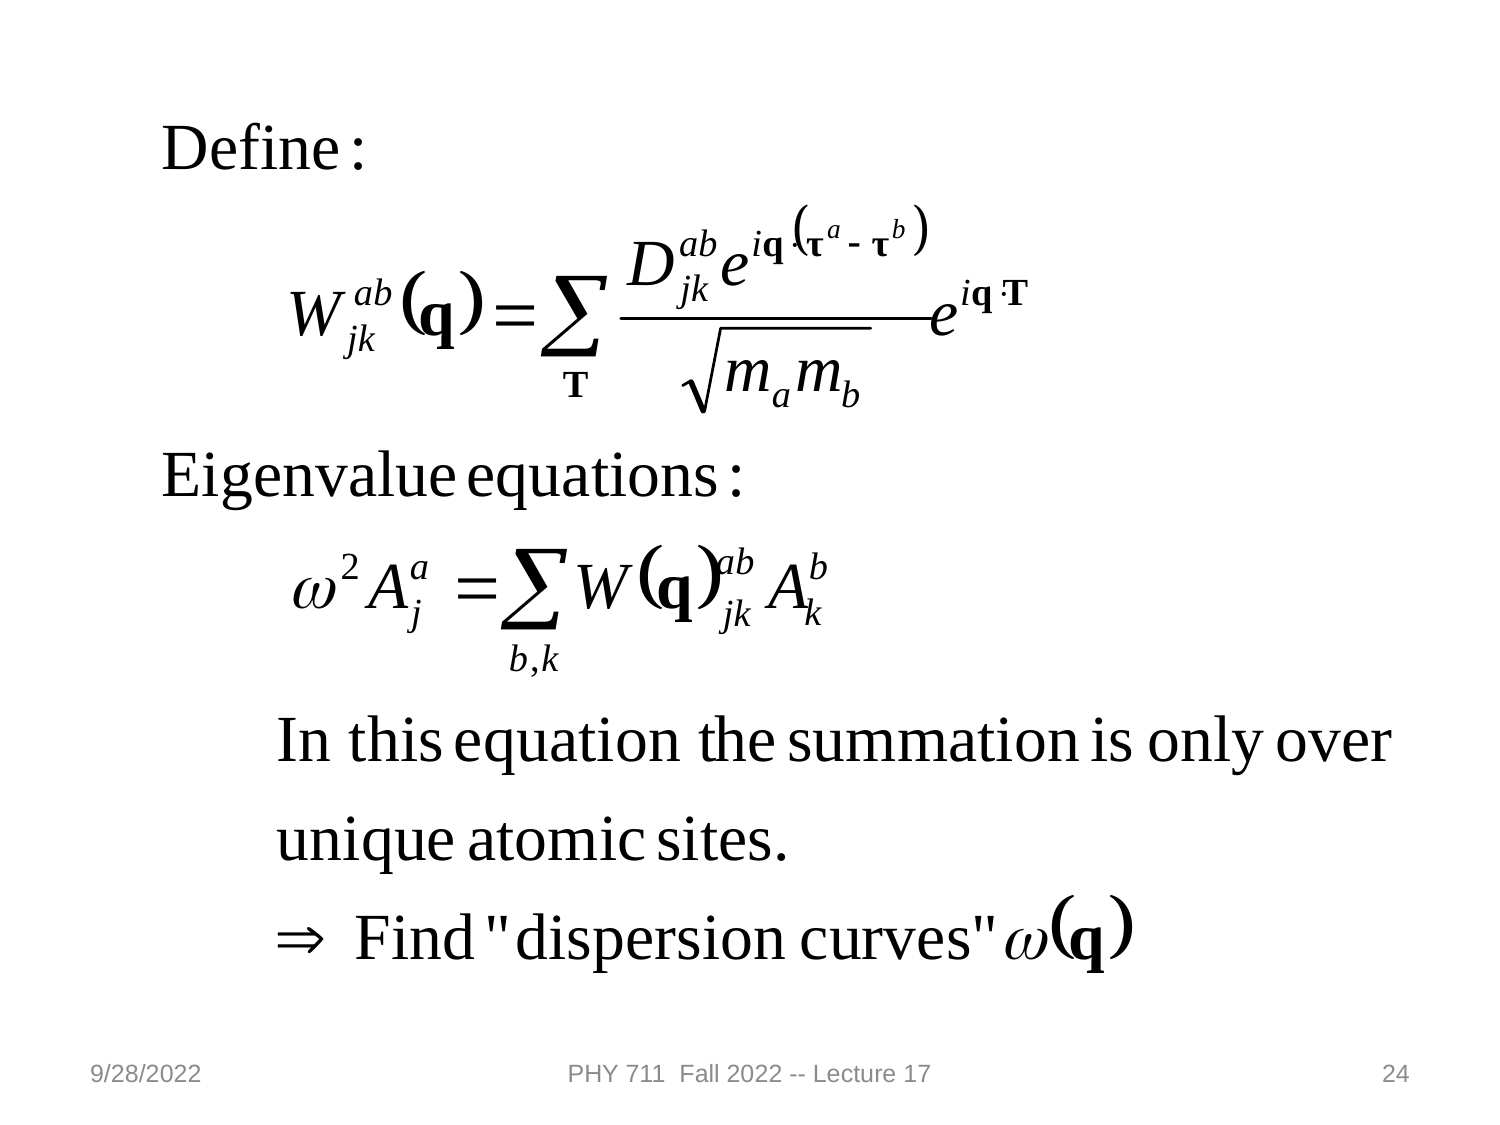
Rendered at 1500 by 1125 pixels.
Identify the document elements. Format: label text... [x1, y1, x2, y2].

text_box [151, 109, 1405, 988]
footer PHY 711 Fall 2022 -- Lecture 17 [512, 1042, 988, 1103]
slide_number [75, 1042, 425, 1103]
slide_number 24 [1074, 1042, 1425, 1103]
